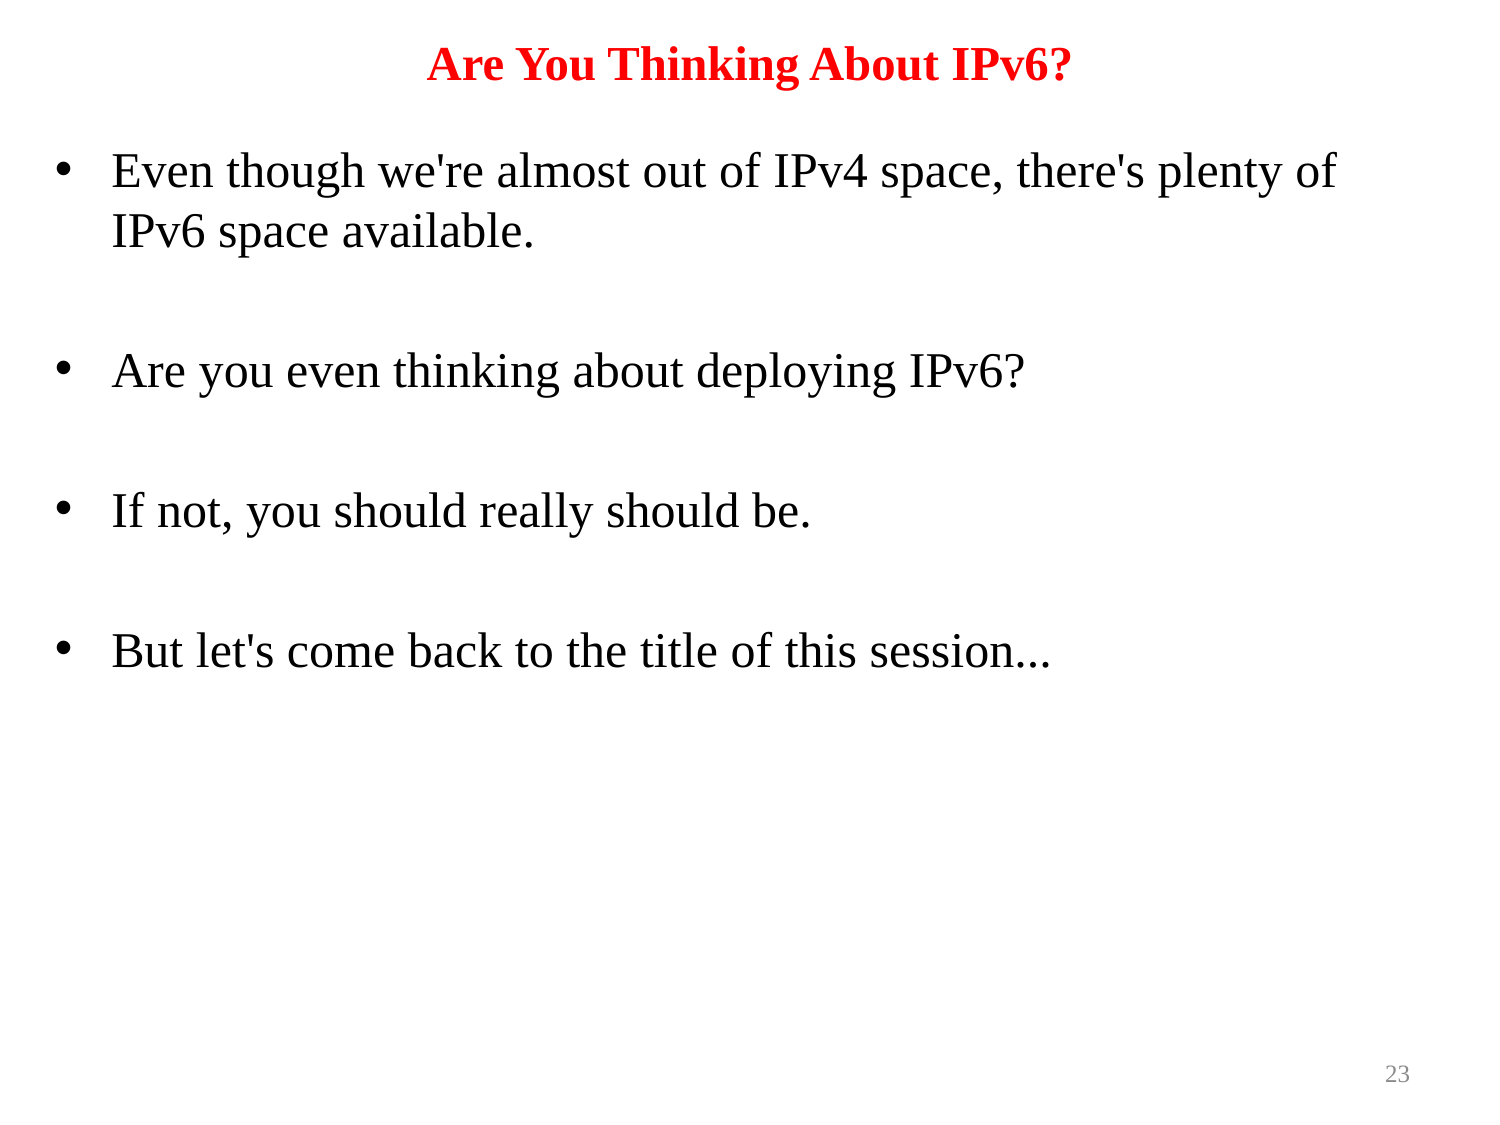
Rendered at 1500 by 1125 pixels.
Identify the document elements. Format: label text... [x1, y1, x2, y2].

title Are You Thinking About IPv6? [75, 24, 1425, 99]
slide_number 23 [1074, 1042, 1425, 1103]
list Even though we're almost out of IPv4 space, there's plenty of IPv6 space available. Are you even thinking about deploying IPv6? If not, you should really should be. But let's come back to the title of this session... [40, 130, 1457, 1090]
